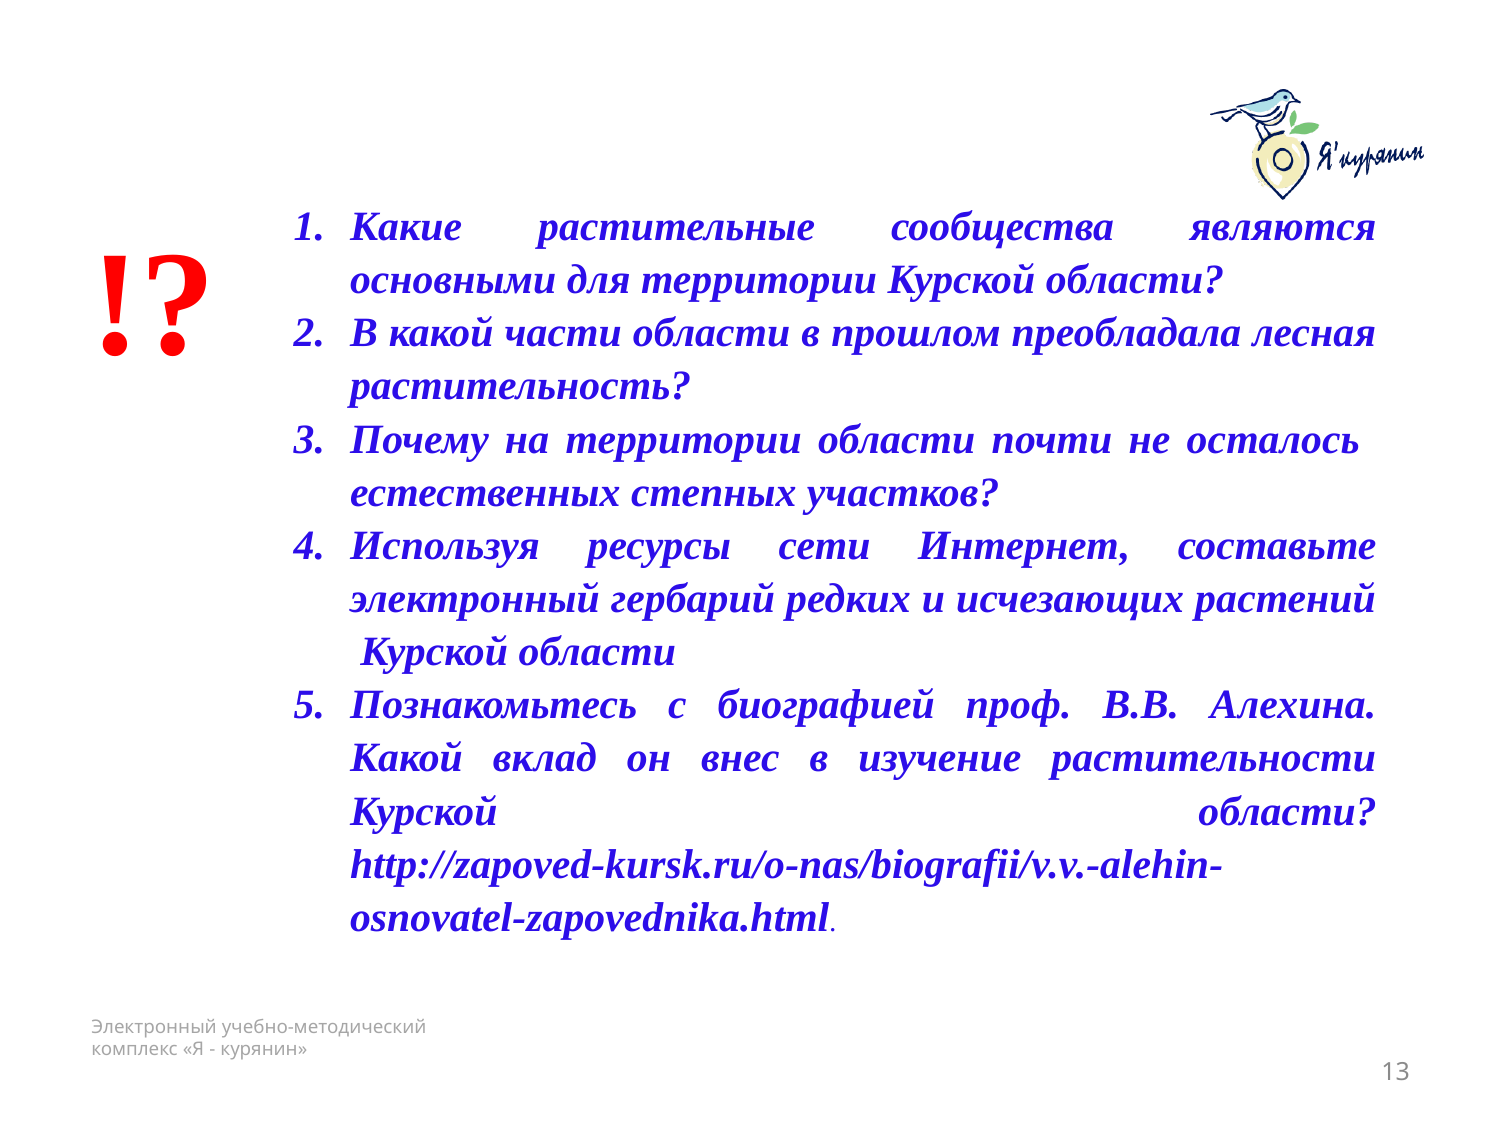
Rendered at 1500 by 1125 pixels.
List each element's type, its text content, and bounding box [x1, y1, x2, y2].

table_header !? [53, 196, 282, 940]
table_header Какие растительные сообщества являются основными для территории Курской области? В какой части области в прошлом преобладала лесная растительность? Почему на территории области почти не осталось естественных степных участков? Используя ресурсы сети Интернет, составьте электронный гербарий редких и исчезающих растений Курской области Познакомьтесь с биографией проф. В.В. Алехина. Какой вклад он внес в изучение растительности Курской области? http://zapoved-kursk.ru/o-nas/biografii/v.v.-alehin-osnovatel-zapovednika.html. [282, 196, 1388, 940]
picture [1210, 89, 1424, 200]
slide_number 13 [1074, 1042, 1425, 1103]
